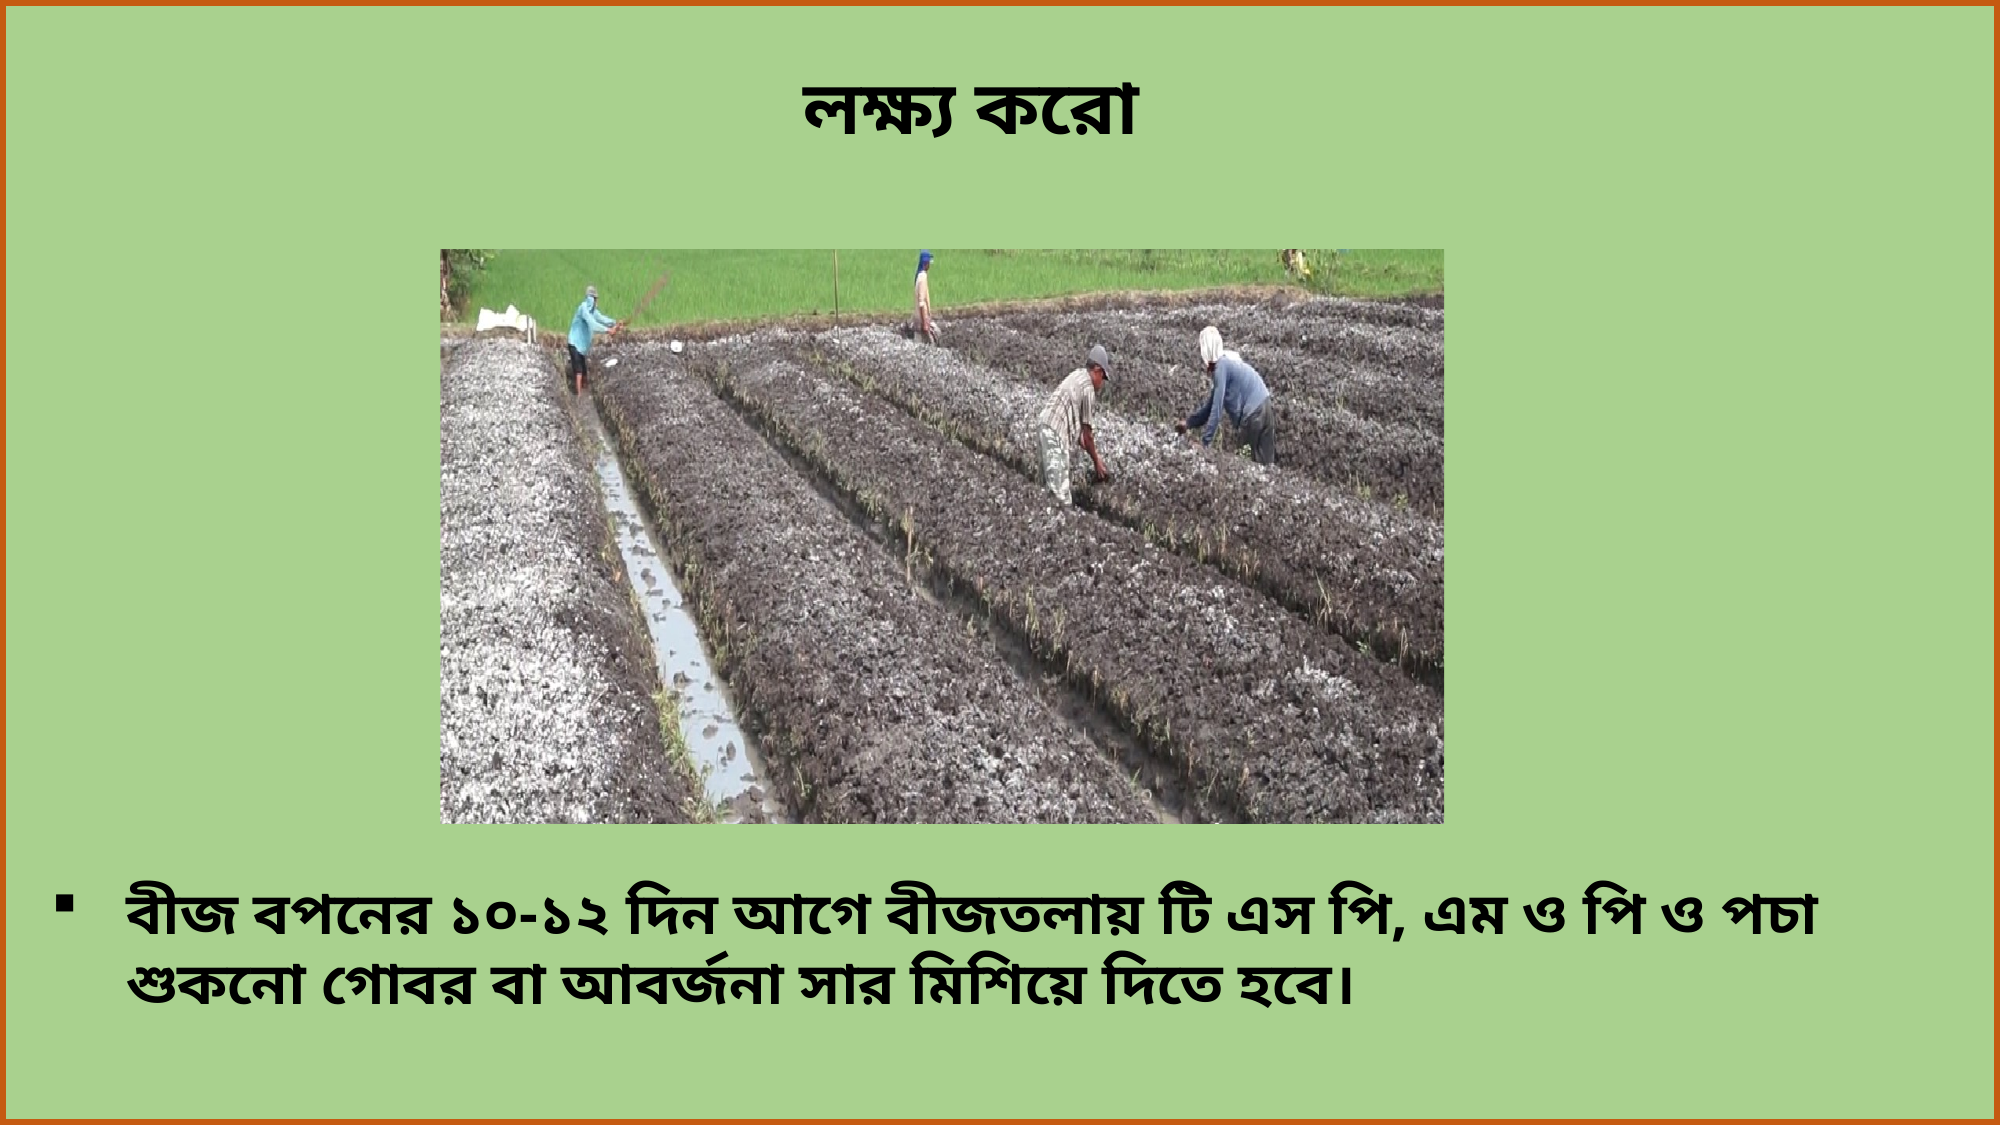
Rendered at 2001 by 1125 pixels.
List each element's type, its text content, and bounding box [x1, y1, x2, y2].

text_box [0, 0, 2000, 1125]
picture [440, 249, 1445, 824]
text_box লক্ষ্য করো [788, 52, 1172, 157]
text_box বীজ বপনের ১০-১২ দিন আগে বীজতলায় টি এস পি, এম ও পি ও পচা শুকনো গোবর বা আবর্জনা সার মিশিয়ে দিতে হবে। [36, 868, 1924, 1024]
